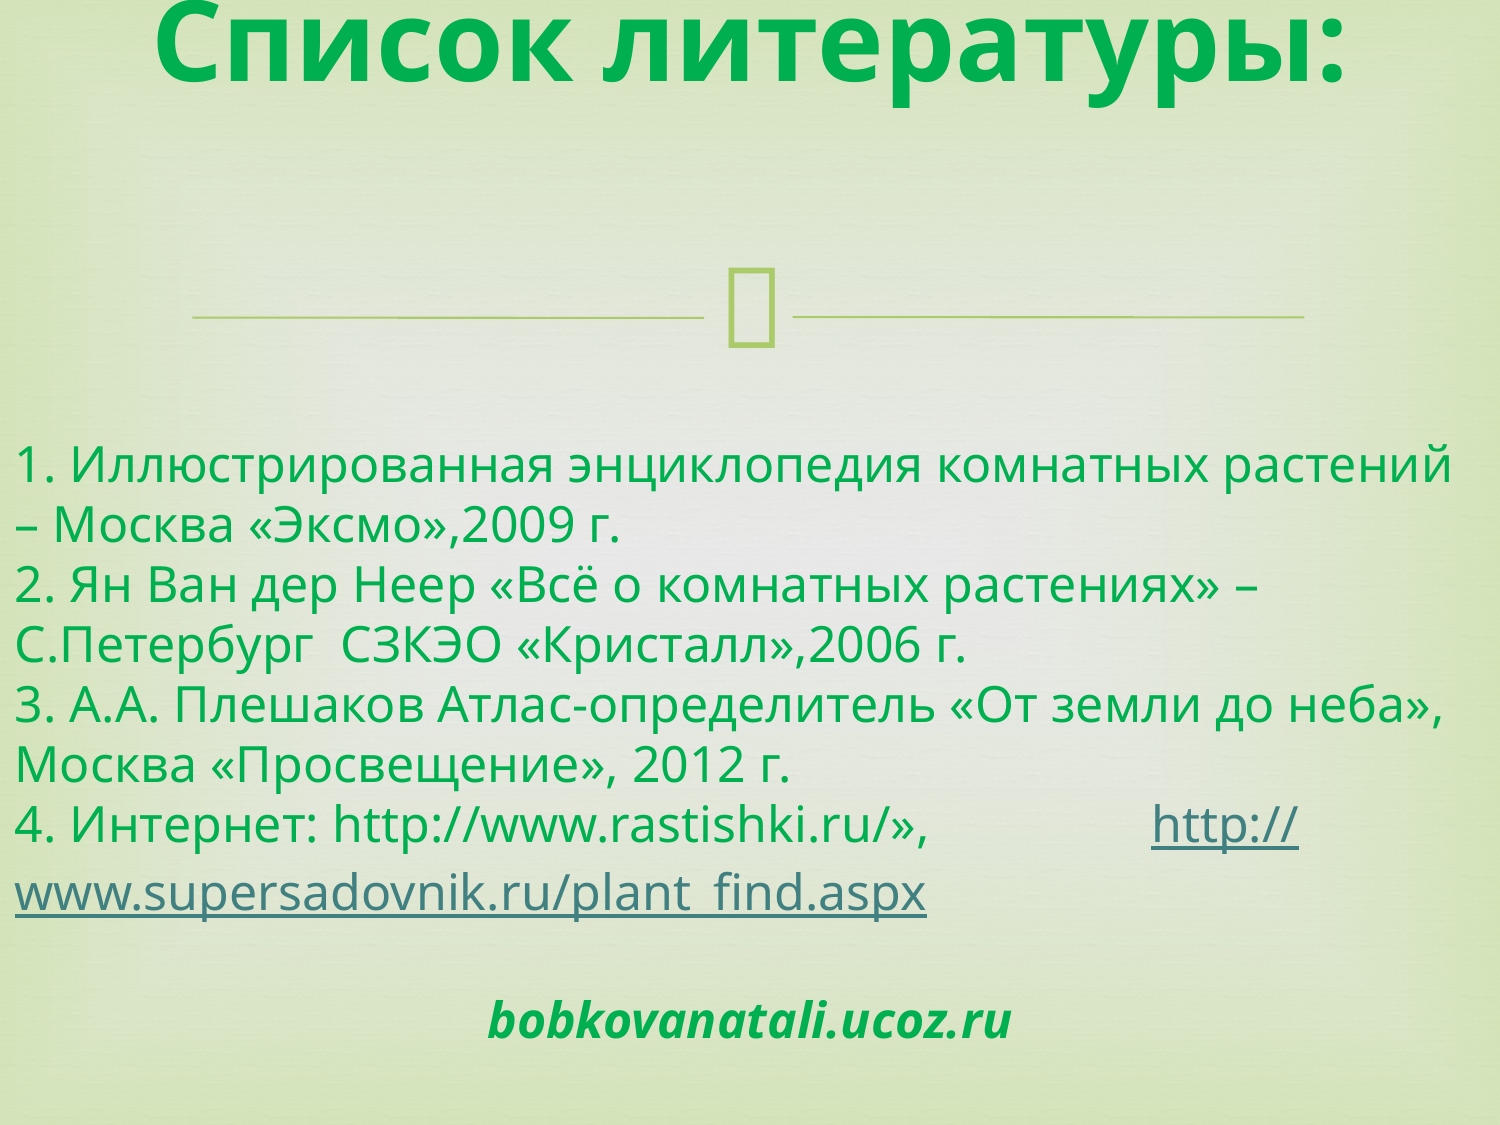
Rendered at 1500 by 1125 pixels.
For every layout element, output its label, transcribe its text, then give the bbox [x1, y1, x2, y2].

text_box 1. Иллюстрированная энциклопедия комнатных растений – Москва «Эксмо»,2009 г. 2. Ян Ван дер Неер «Всё о комнатных растениях» – С.Петербург СЗКЭО «Кристалл»,2006 г. 3. А.А. Плешаков Атлас-определитель «От земли до неба», Москва «Просвещение», 2012 г. 4. Интернет: http://www.rastishki.ru/», http://www.supersadovnik.ru/plant_find.aspx bobkovanatali.ucoz.ru [0, 304, 1500, 1125]
title Список литературы: [0, 0, 1500, 209]
